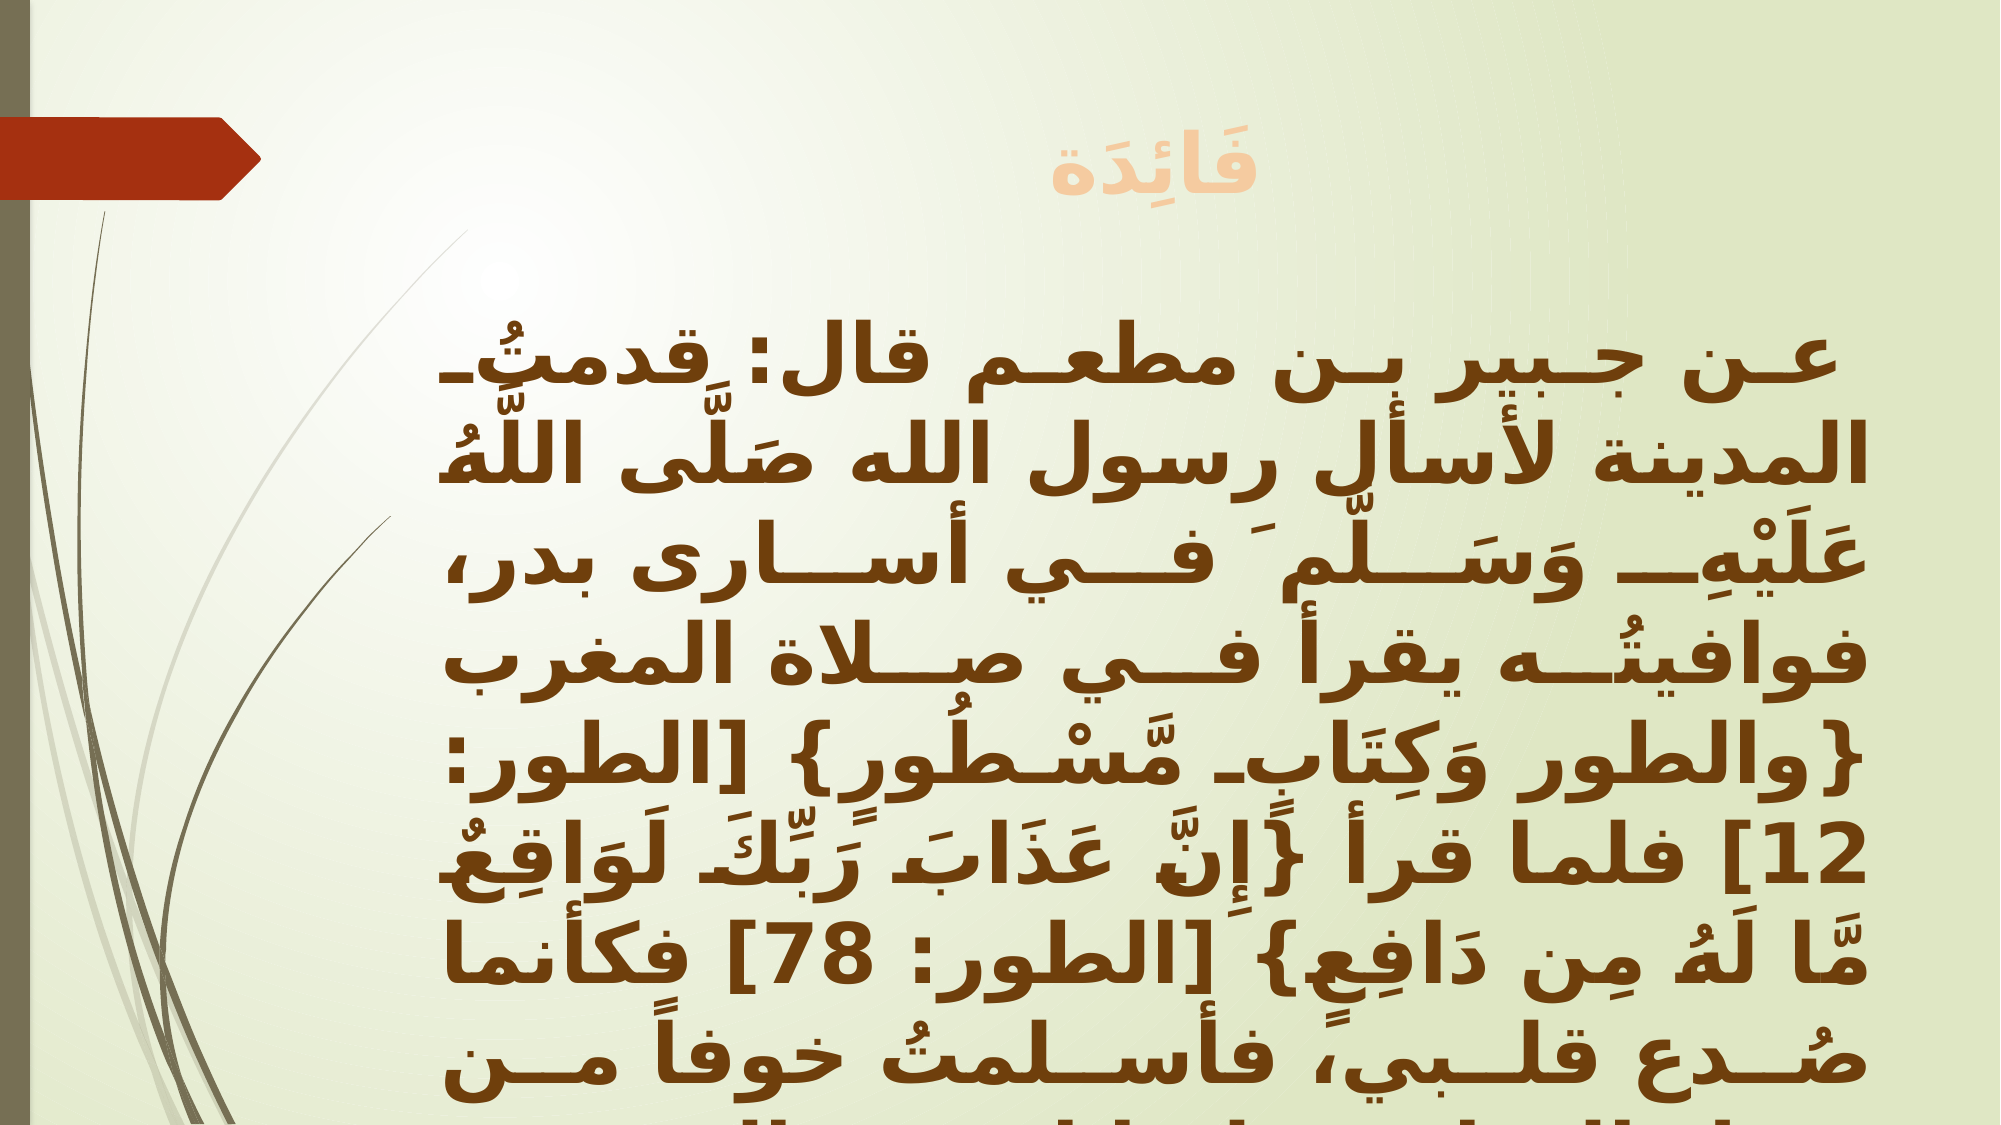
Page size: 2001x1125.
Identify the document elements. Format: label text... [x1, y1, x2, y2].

title فَائِدَة [425, 102, 1888, 254]
list عن جبير بن مطعم قال: قدمتُ المدينة لأسأل رسول الله صَلَّى اللَّهُ عَلَيْهِ وَسَلَّم َ في أسارى بدر، فوافيتُه يقرأ في صلاة المغرب {والطور وَكِتَابٍ مَّسْطُورٍ} [الطور: 12] فلما قرأ {إِنَّ عَذَابَ رَبِّكَ لَوَاقِعٌ مَّا لَهُ مِن دَافِعٍ} [الطور: 78] فكأنما صُدع قلبي، فأسلمتُ خوفاً من نزول العذاب، فلما انتهى إلى هذه الآية {أَمْ خُلِقُواْ مِنْ غَيْرِ شَيْءٍ أَمْ هُمُ الخالقون أَمْ خَلَقُواْ السماوات والأرض بَل لاَّ يُوقِنُونَ} كاد قلبي أن يطير. [425, 293, 1888, 913]
